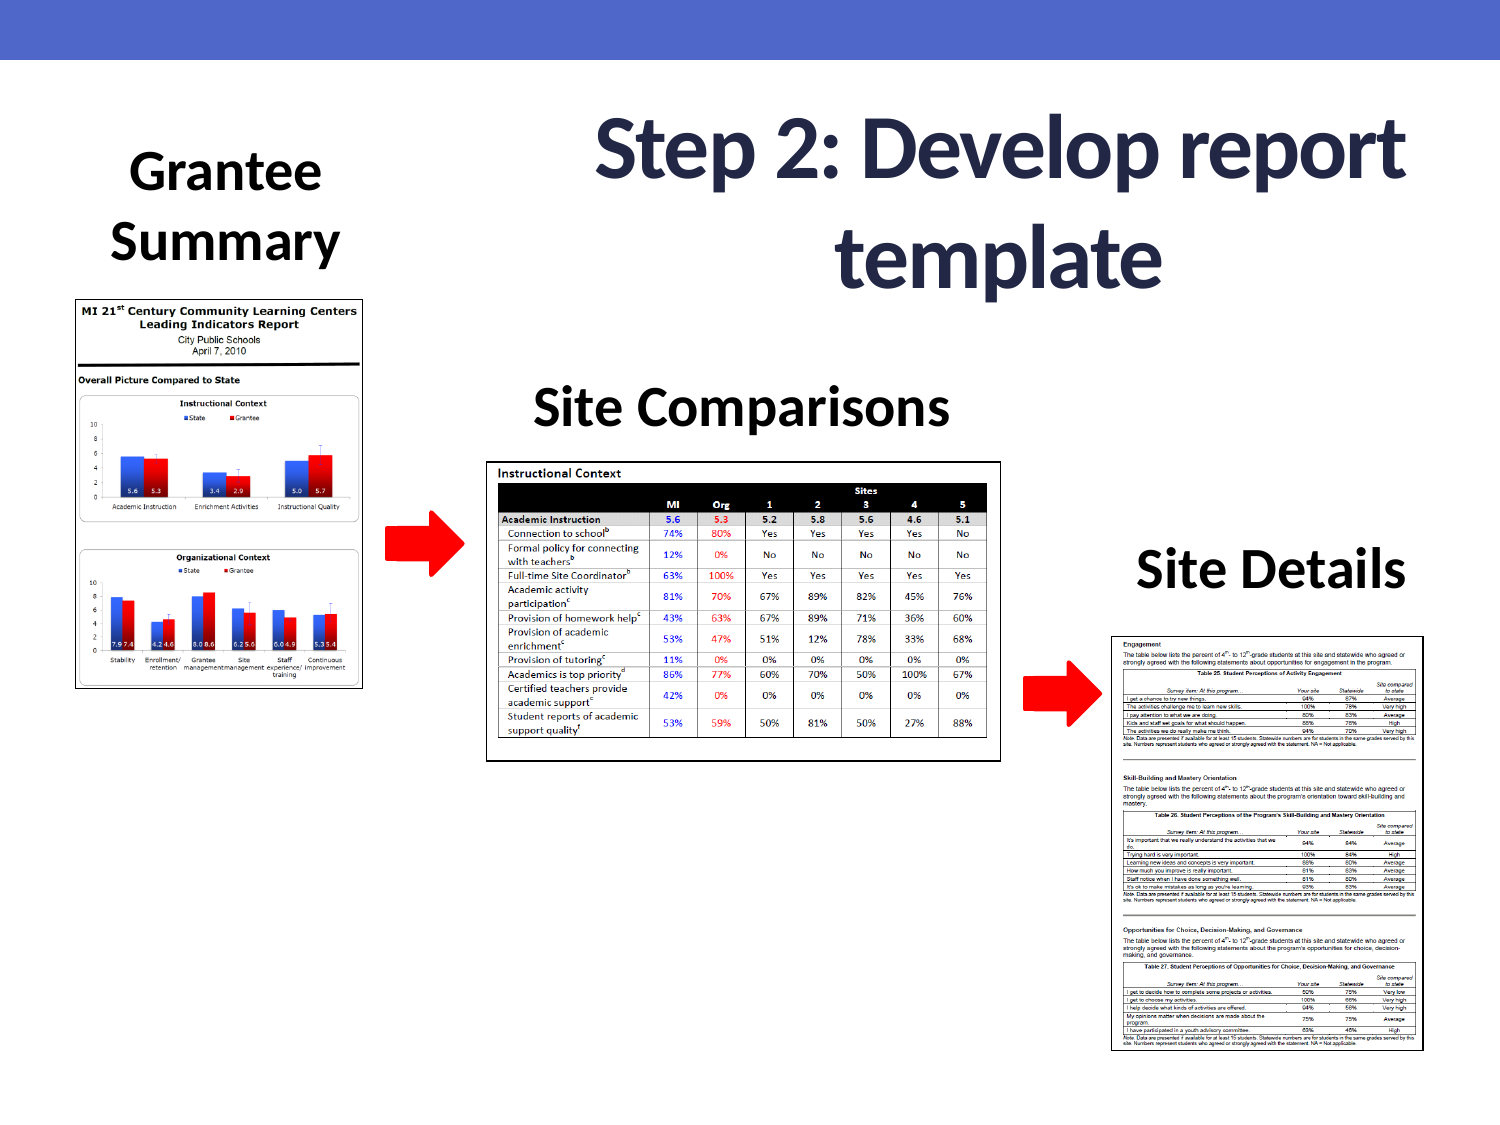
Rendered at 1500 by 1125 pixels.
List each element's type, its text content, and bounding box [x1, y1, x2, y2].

text_box Site Details [1115, 522, 1428, 608]
picture [1112, 637, 1423, 1051]
picture [487, 462, 1001, 761]
title Step 2: Develop report template [530, 116, 1470, 279]
text_box [1023, 660, 1103, 727]
text_box Site Comparisons [485, 361, 999, 446]
text_box Grantee Summary [32, 124, 420, 280]
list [74, 299, 363, 689]
text_box [385, 510, 465, 577]
